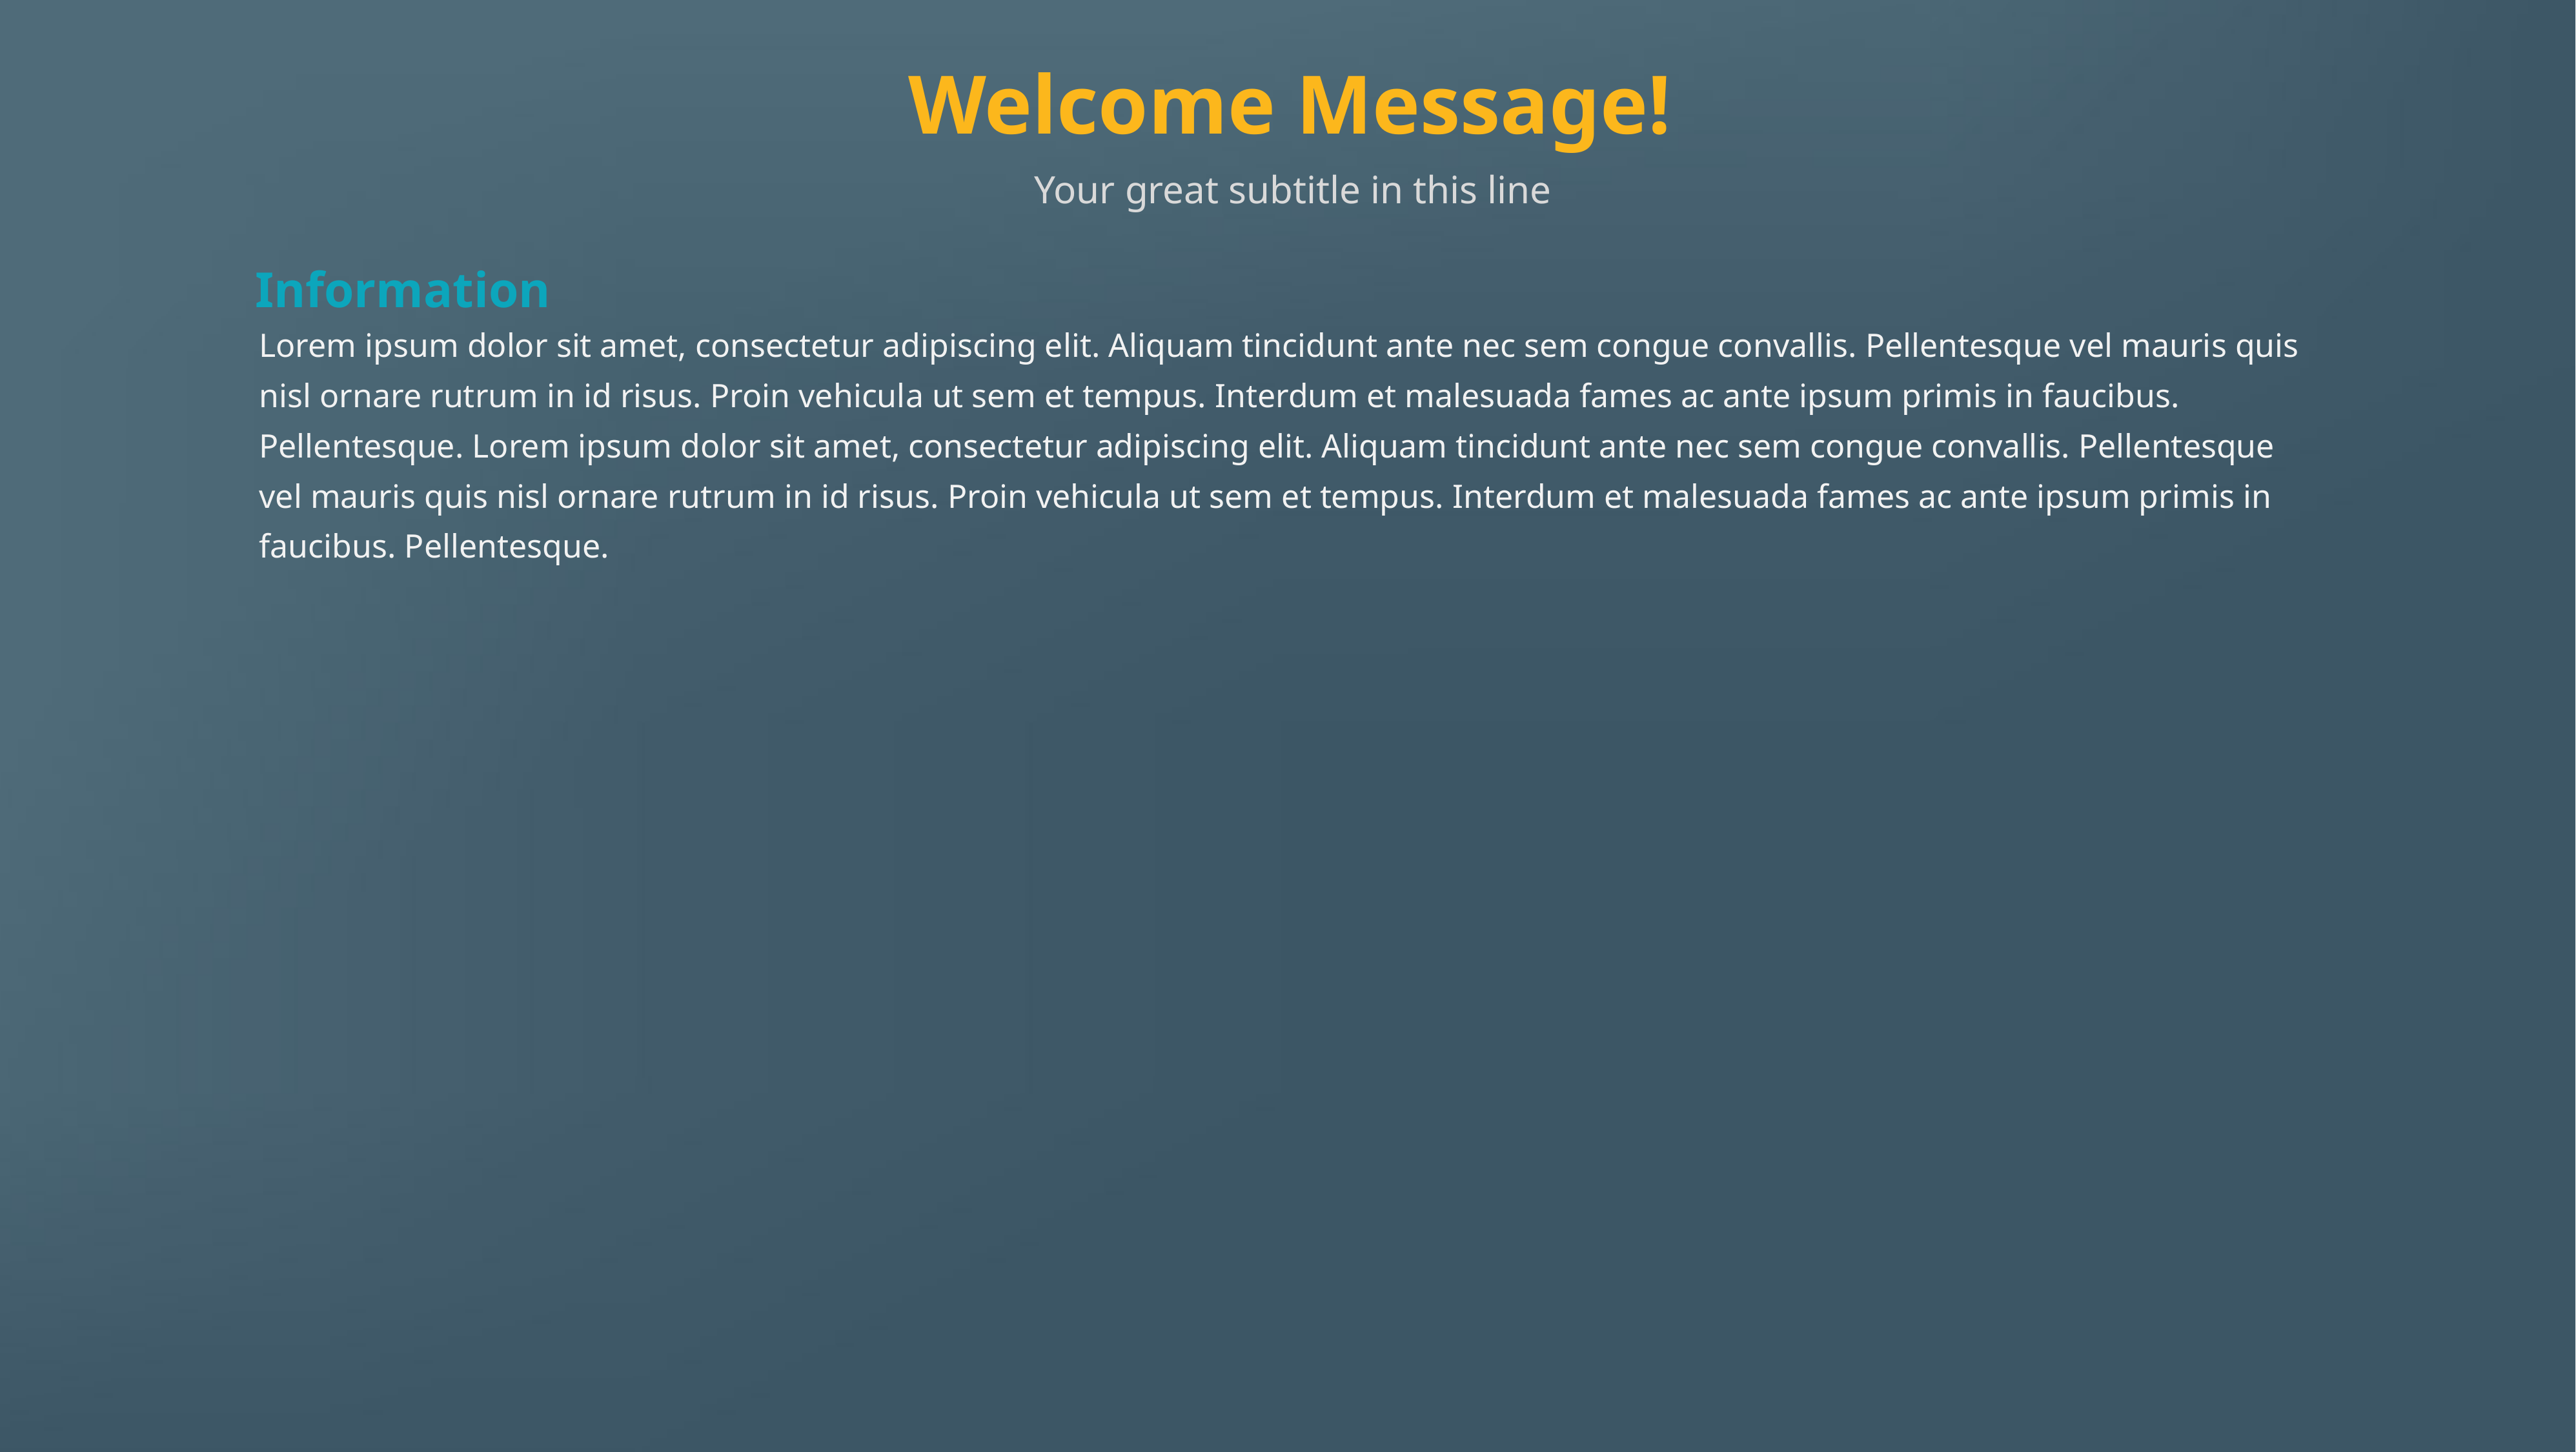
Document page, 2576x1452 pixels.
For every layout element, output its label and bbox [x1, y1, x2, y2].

picture [0, 0, 2576, 1452]
text_box [233, 254, 2353, 605]
text_box [831, 48, 1748, 224]
